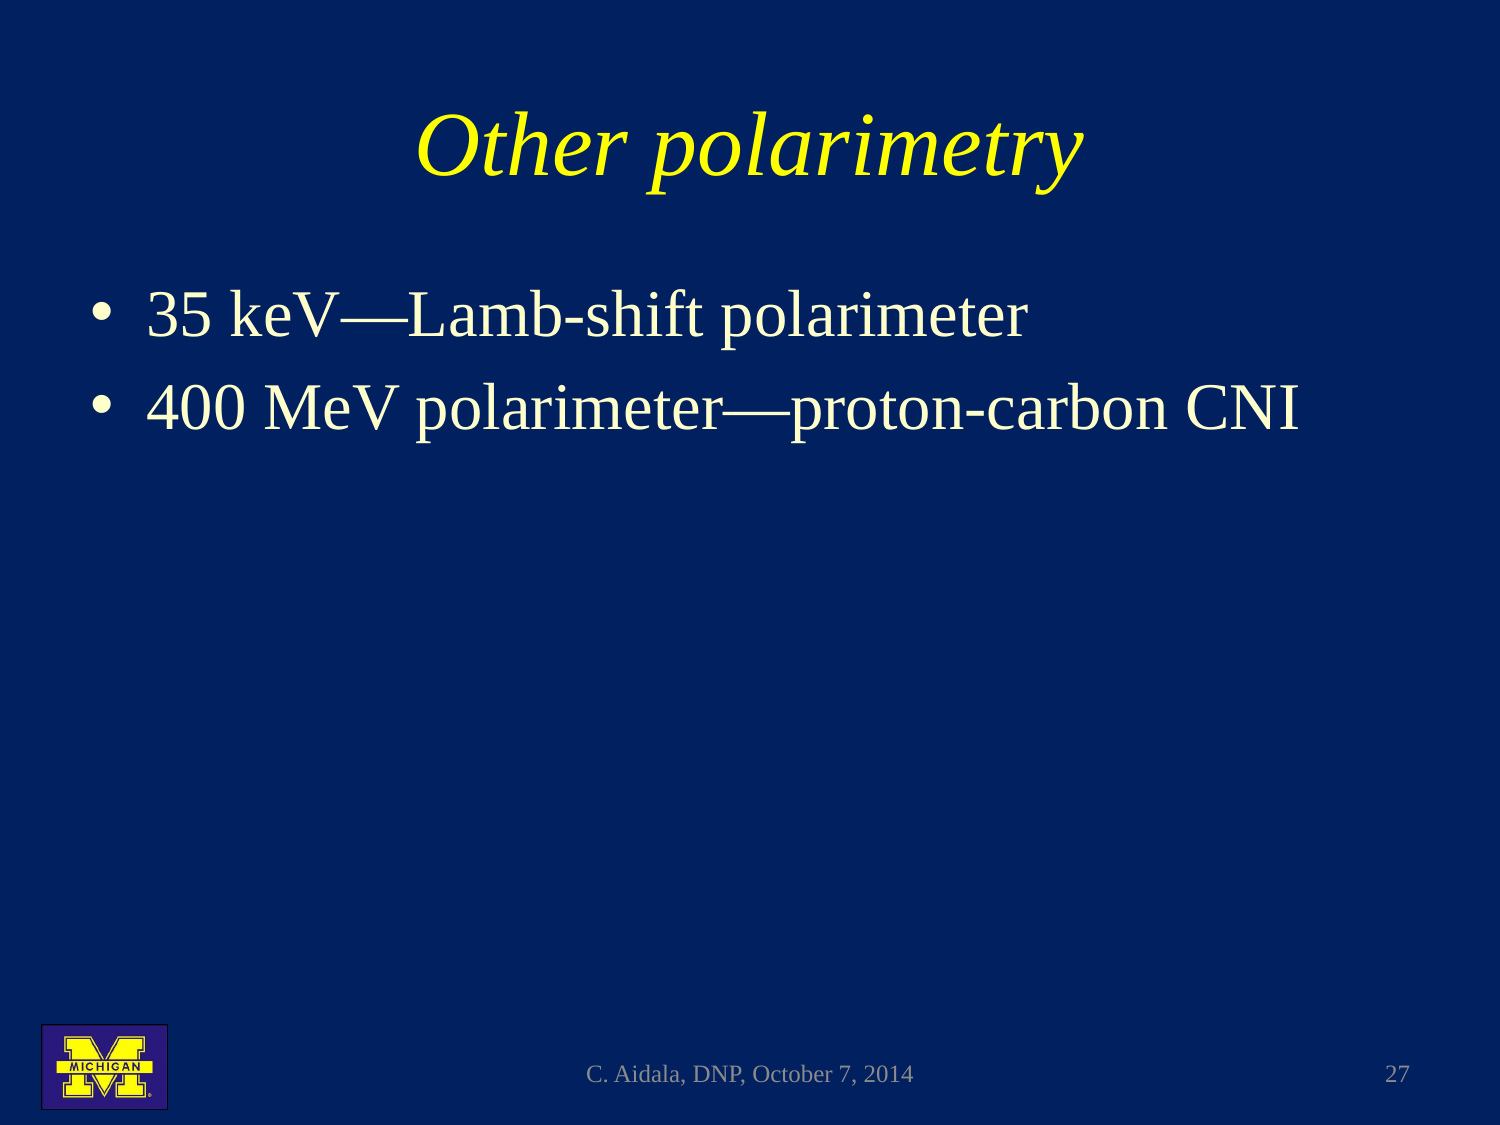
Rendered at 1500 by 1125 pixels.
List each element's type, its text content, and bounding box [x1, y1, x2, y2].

title Other polarimetry [75, 45, 1425, 233]
slide_number 27 [1074, 1042, 1425, 1103]
footer C. Aidala, DNP, October 7, 2014 [512, 1042, 988, 1103]
list 35 keV—Lamb-shift polarimeter 400 MeV polarimeter—proton-carbon CNI [75, 262, 1425, 1005]
picture [41, 1024, 168, 1110]
